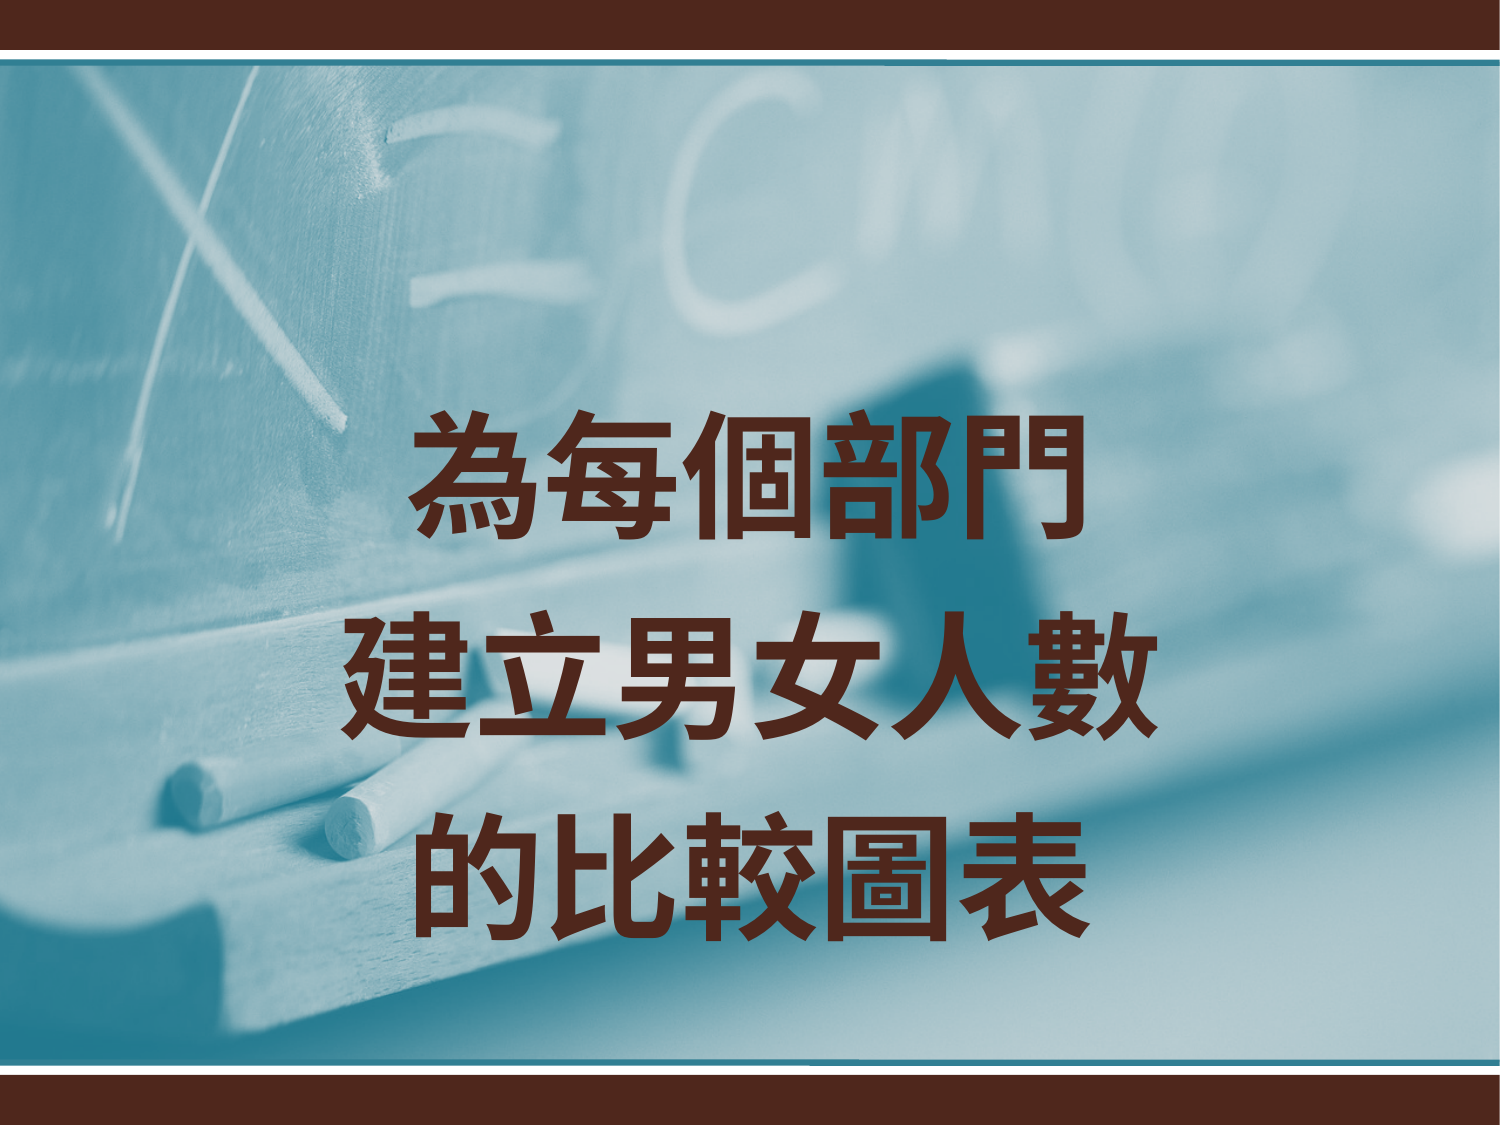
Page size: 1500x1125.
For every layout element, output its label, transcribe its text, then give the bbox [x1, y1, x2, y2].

subtitle 為每個部門 建立男女人數 的比較圖表 [73, 278, 1427, 965]
